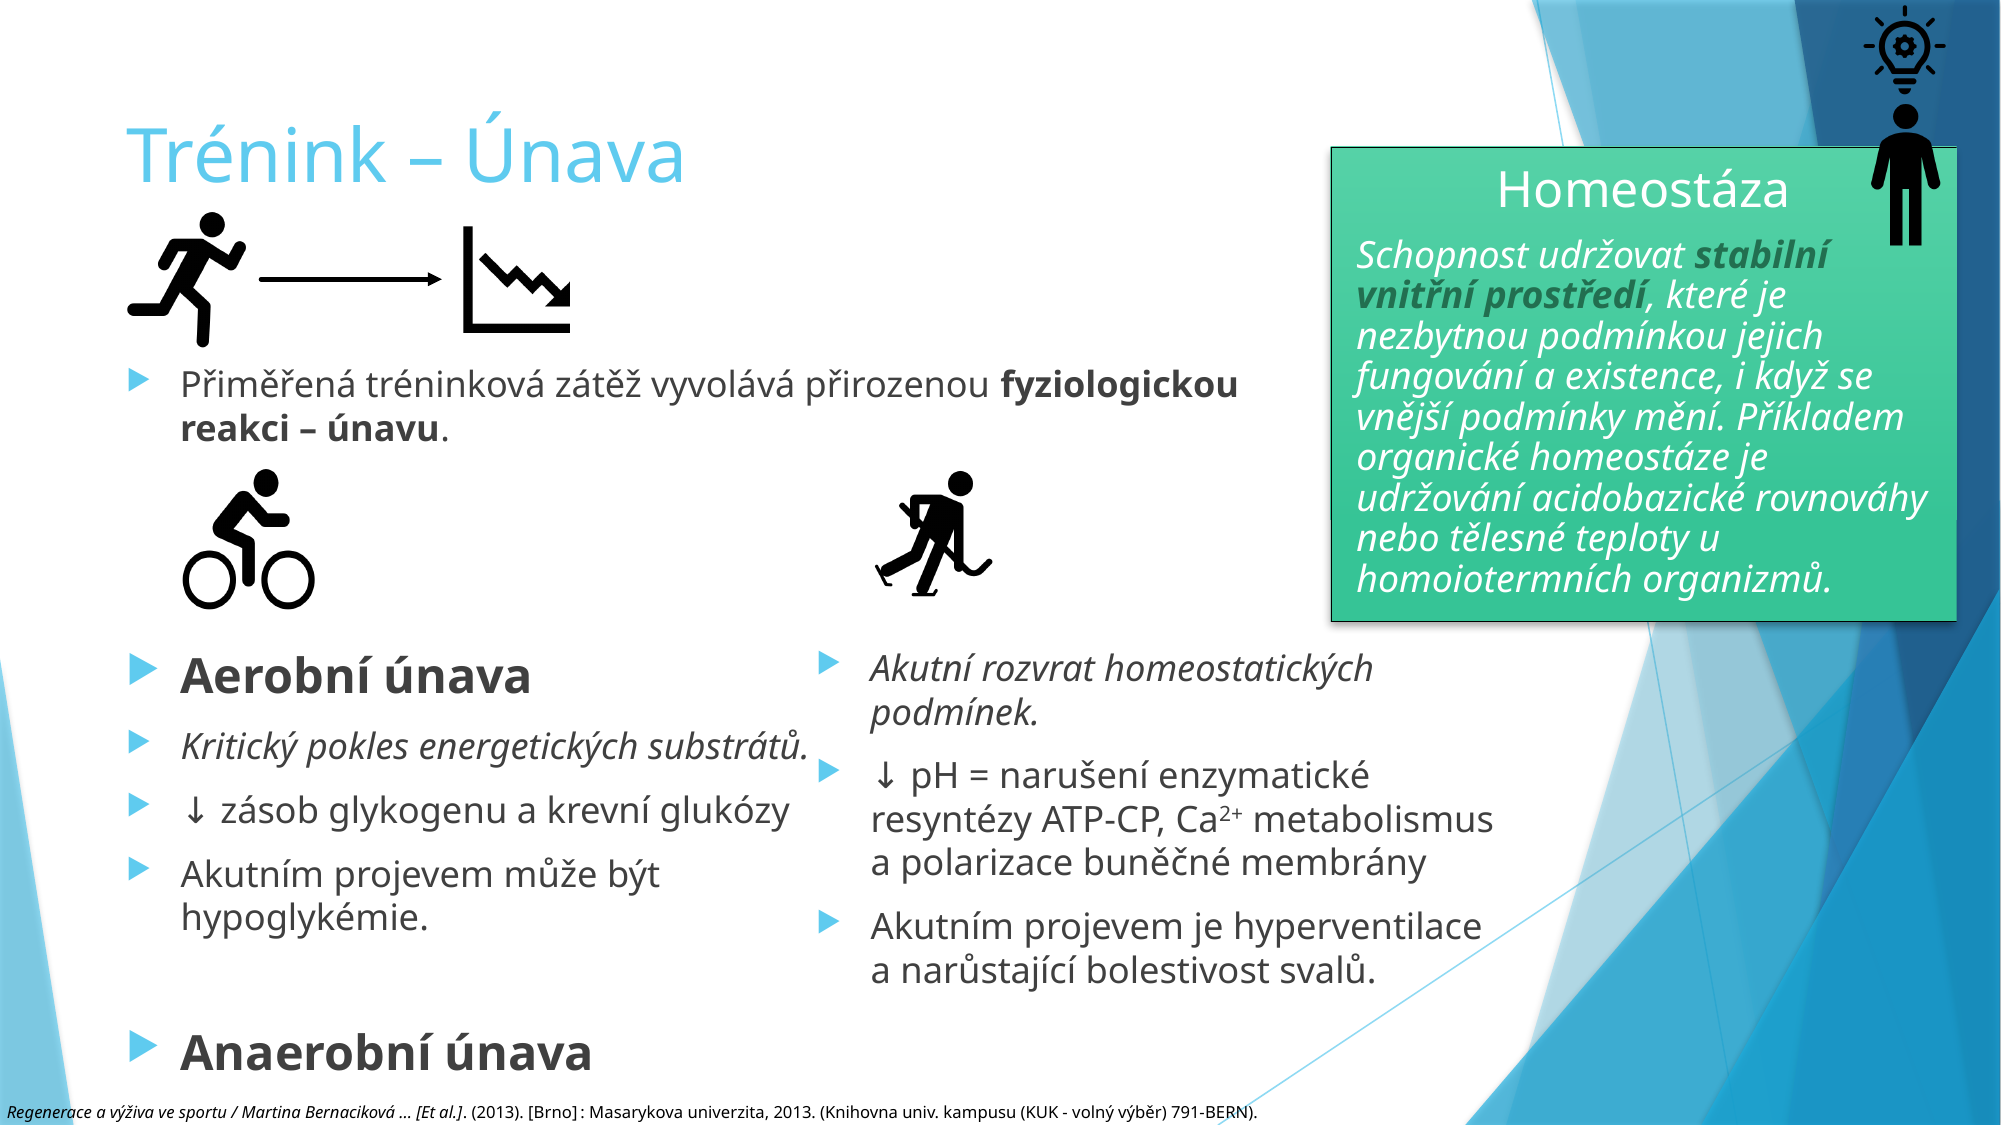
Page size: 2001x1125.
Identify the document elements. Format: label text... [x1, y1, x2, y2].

picture [1829, 1, 1981, 251]
picture [441, 203, 593, 355]
picture [172, 456, 324, 622]
picture [857, 458, 1009, 610]
text_box Regenerace a výživa ve sportu / Martina Bernaciková ... [Et al.]. (2013). [Brno] : Masarykova univerzita, 2013. (Knihovna univ. kampusu (KUK - volný výběr) 791-BERN). [0, 1094, 1319, 1125]
list Přiměřená tréninková zátěž vyvolává přirozenou fyziologickou reakci – únavu. [111, 354, 1284, 457]
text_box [1330, 146, 1958, 622]
text_box Aerobní únava Kritický pokles energetických substrátů. ↓ zásob glykogenu a krevní glukózy Akutním projevem může být hypoglykémie. Anaerobní únava Akutní rozvrat homeostatických podmínek. ↓ pH = narušení enzymatické resyntézy ATP-CP, Ca2+ metabolismus a polarizace buněčné membrány Akutním projevem je hyperventilace a narůstající bolestivost svalů. [111, 637, 1522, 1118]
title Trénink – Únava [111, 99, 1522, 317]
picture [110, 203, 262, 355]
